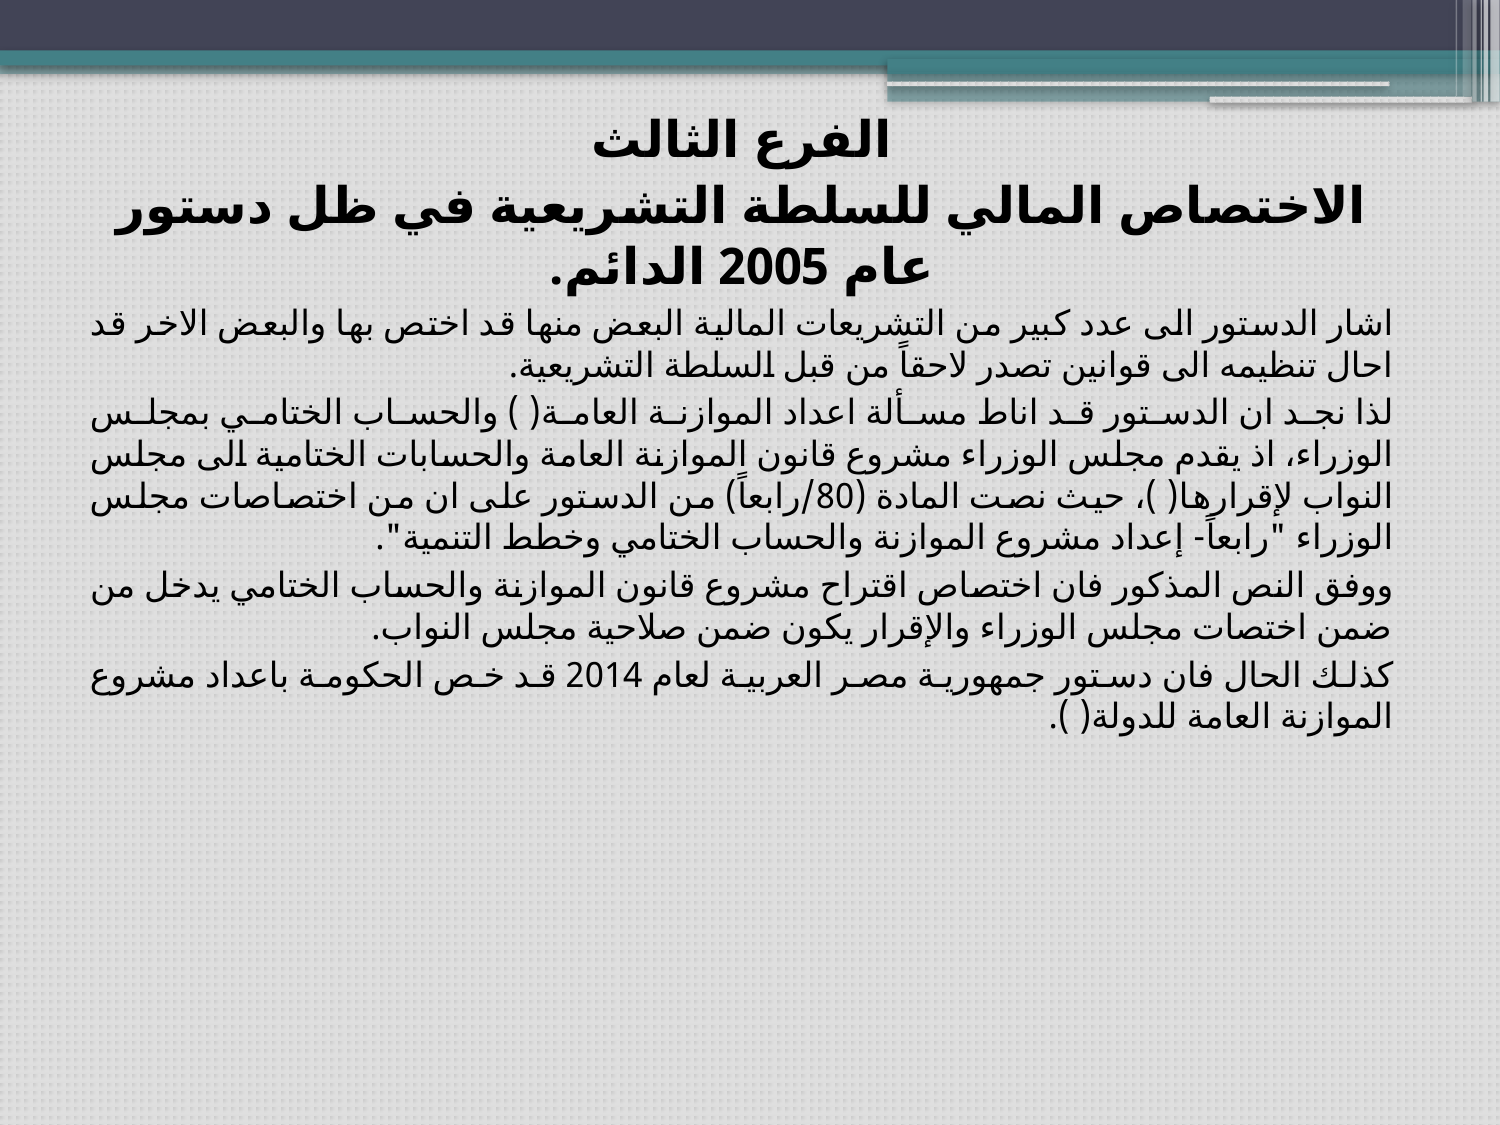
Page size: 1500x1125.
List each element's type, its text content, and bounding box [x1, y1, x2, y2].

list الفرع الثالث الاختصاص المالي للسلطة التشريعية في ظل دستور عام 2005 الدائم. اشار الدستور الى عدد كبير من التشريعات المالية البعض منها قد اختص بها والبعض الاخر قد احال تنظيمه الى قوانين تصدر لاحقاً من قبل السلطة التشريعية. لذا نجد ان الدستور قد اناط مسألة اعداد الموازنة العامة( ) والحساب الختامي بمجلس الوزراء، اذ يقدم مجلس الوزراء مشروع قانون الموازنة العامة والحسابات الختامية الى مجلس النواب لإقرارها( )، حيث نصت المادة (80/رابعاً) من الدستور على ان من اختصاصات مجلس الوزراء "رابعاً- إعداد مشروع الموازنة والحساب الختامي وخطط التنمية". ووفق النص المذكور فان اختصاص اقتراح مشروع قانون الموازنة والحساب الختامي يدخل من ضمن اختصات مجلس الوزراء والإقرار يكون ضمن صلاحية مجلس النواب. كذلك الحال فان دستور جمهورية مصر العربية لعام 2014 قد خص الحكومة باعداد مشروع الموازنة العامة للدولة( ). [75, 99, 1425, 747]
